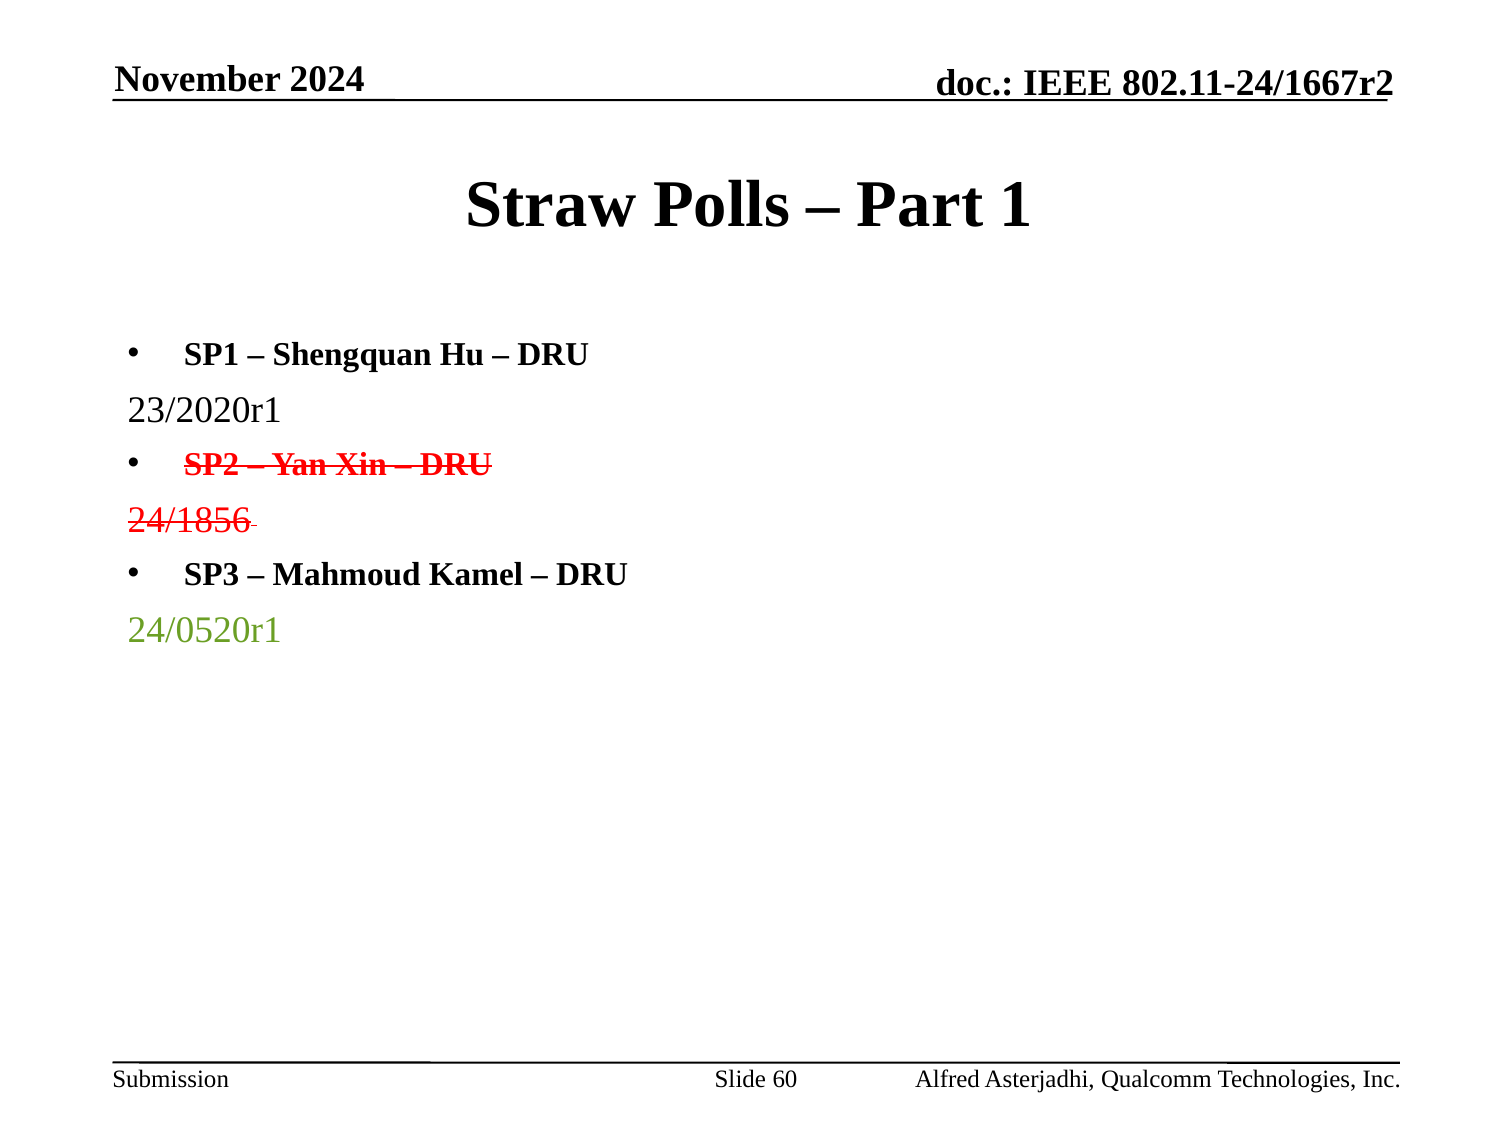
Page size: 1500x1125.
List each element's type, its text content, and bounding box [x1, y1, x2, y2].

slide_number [114, 54, 423, 100]
footer Alfred Asterjadhi, Qualcomm Technologies, Inc. [878, 1061, 1402, 1093]
list SP1 – Shengquan Hu – DRU 23/2020r1 SP2 – Yan Xin – DRU 24/1856 SP3 – Mahmoud Kamel – DRU 24/0520r1 [112, 324, 1388, 1000]
slide_number Slide 60 [712, 1061, 800, 1123]
title Straw Polls – Part 1 [112, 112, 1388, 288]
